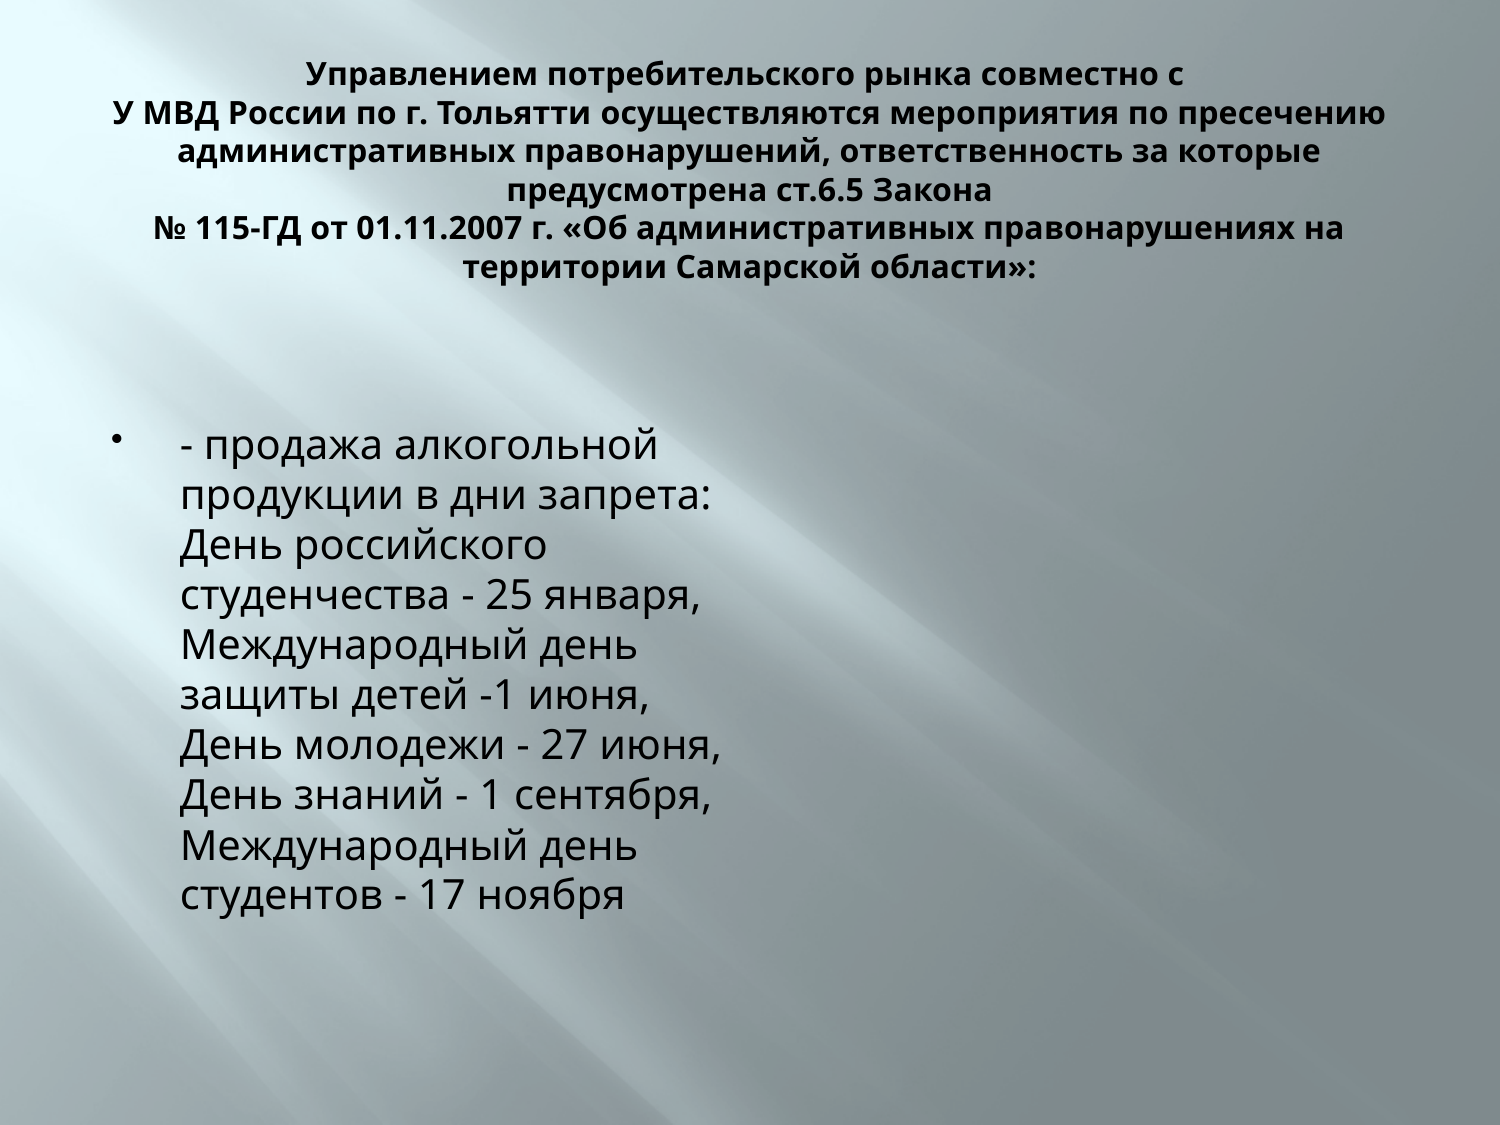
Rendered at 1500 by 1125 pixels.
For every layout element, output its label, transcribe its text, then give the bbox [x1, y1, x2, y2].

list - продажа алкогольной продукции в дни запрета: День российского студенчества - 25 января, Международный день защиты детей -1 июня, День молодежи - 27 июня, День знаний - 1 сентября, Международный день студентов - 17 ноября [75, 410, 738, 1005]
title Управлением потребительского рынка совместно с У МВД России по г. Тольятти осуществляются мероприятия по пресечению административных правонарушений, ответственность за которые предусмотрена ст.6.5 Закона № 115-ГД от 01.11.2007 г. «Об административных правонарушениях на территории Самарской области»: [75, 45, 1425, 293]
